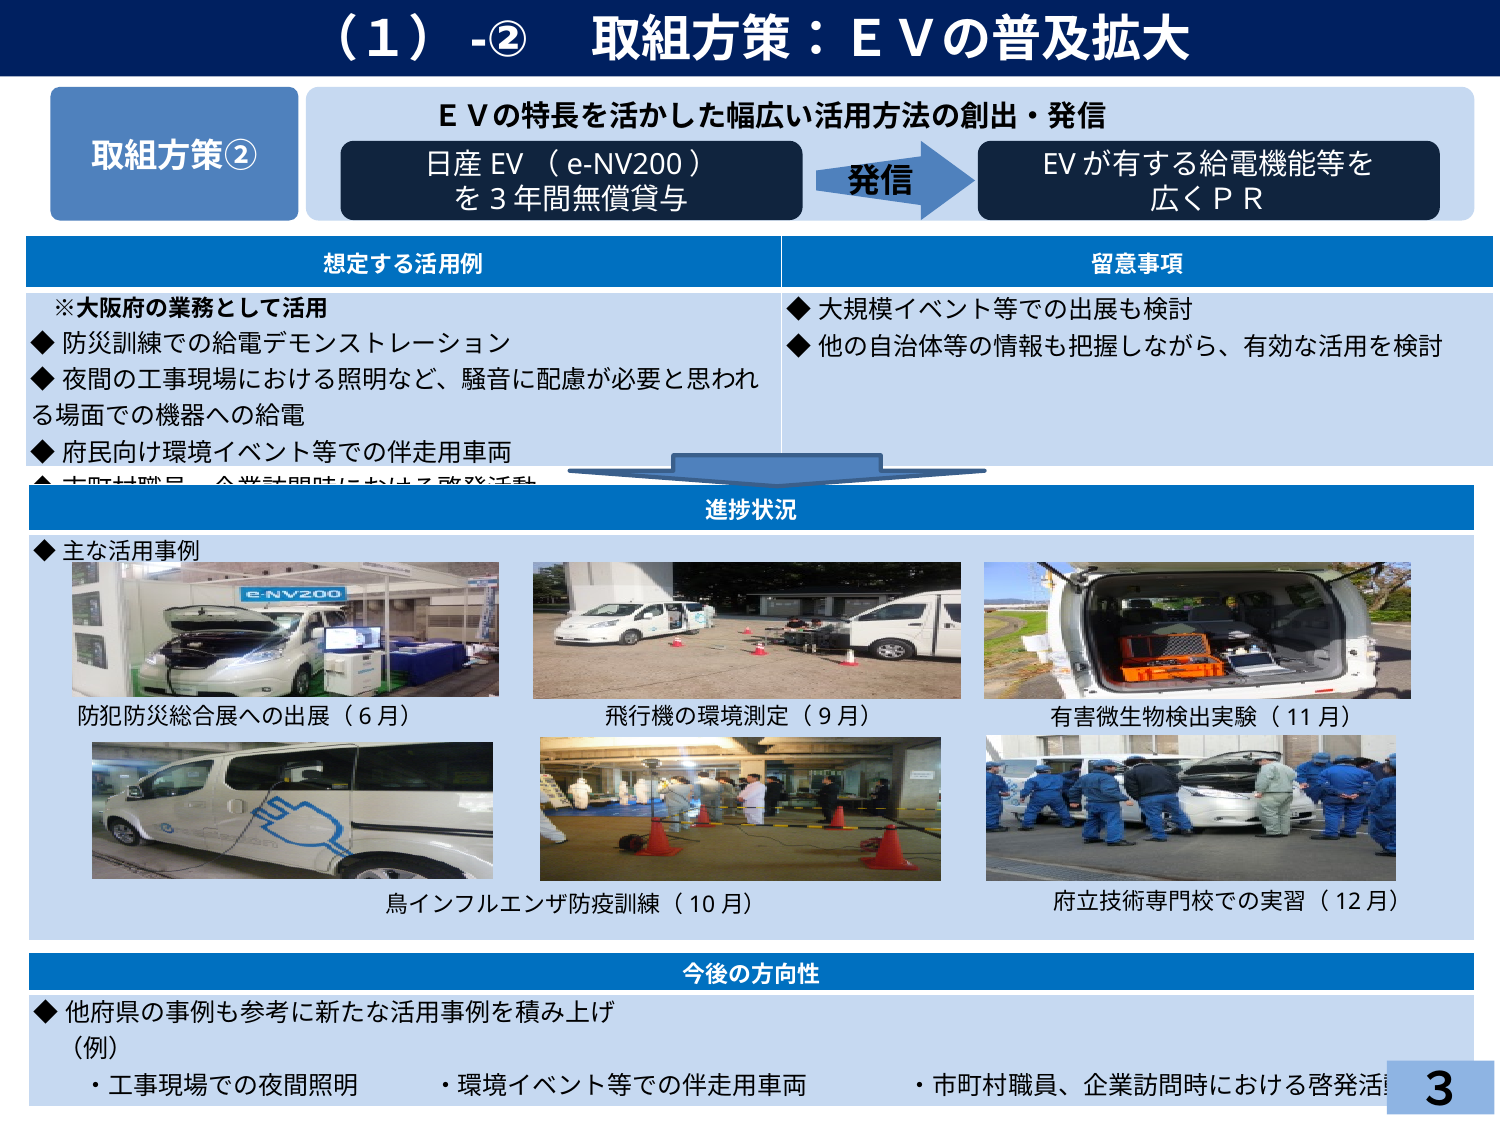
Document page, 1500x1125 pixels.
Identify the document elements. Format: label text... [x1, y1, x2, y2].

table_cell ◆主な活用事例 [29, 535, 1474, 940]
text_box （１）-② 取組方策：ＥＶの普及拡大 [0, 0, 1500, 77]
text_box 取組方策② [48, 84, 300, 223]
table_header 進捗状況 [29, 485, 1474, 530]
table_cell ◆大規模イベント等での出展も検討 ◆他の自治体等の情報も把握しながら、有効な活用を検討 [782, 293, 1493, 466]
text_box ３ [1386, 1060, 1495, 1115]
table_cell ◆他府県の事例も参考に新たな活用事例を積み上げ （例） ・工事現場での夜間照明 ・環境イベント等での伴走用車両 ・市町村職員、企業訪問時における啓発活動 など [29, 995, 1474, 1106]
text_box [305, 86, 1475, 221]
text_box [92, 735, 1466, 926]
table_header 想定する活用例 [26, 236, 781, 287]
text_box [62, 561, 1452, 739]
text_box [340, 140, 1441, 221]
table_cell ※大阪府の業務として活用 ◆防災訓練での給電デモンストレーション ◆夜間の工事現場における照明など、騒音に配慮が必要と思われる場面での機器への給電 ◆府民向け環境イベント等での伴走用車両 ◆市町村職員、企業訪問時における啓発活動 [26, 293, 781, 466]
table_header 留意事項 [782, 236, 1493, 287]
text_box [567, 453, 987, 489]
table_header 今後の方向性 [29, 953, 1474, 990]
